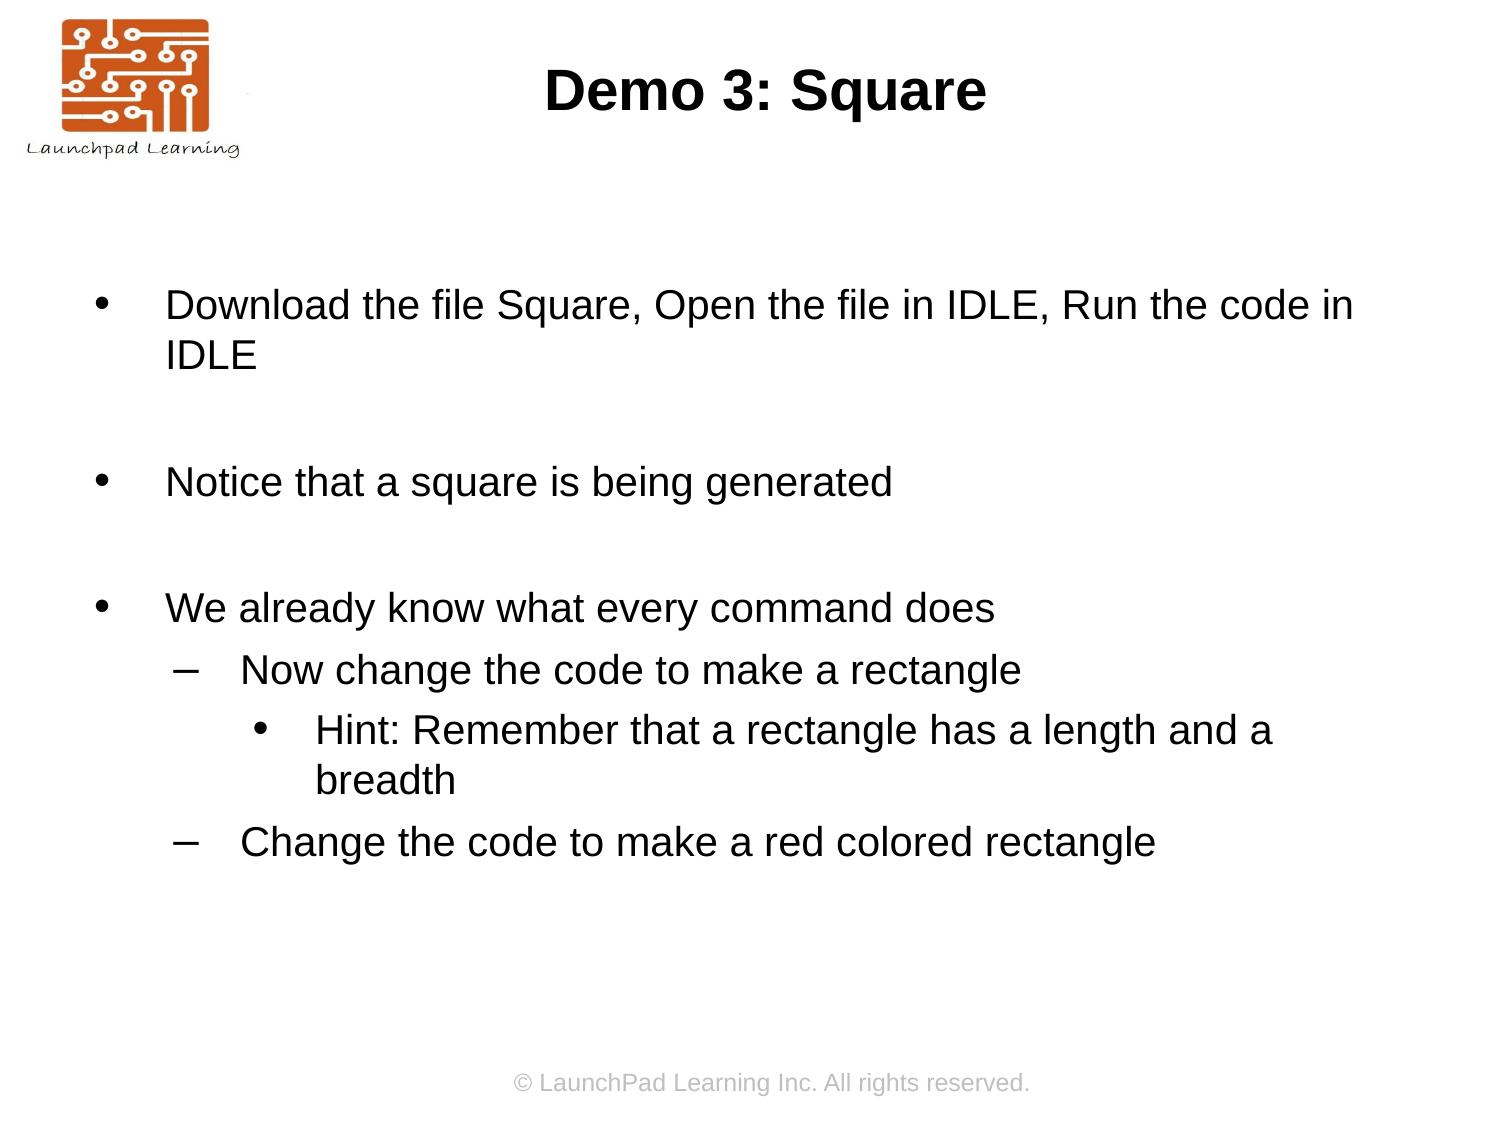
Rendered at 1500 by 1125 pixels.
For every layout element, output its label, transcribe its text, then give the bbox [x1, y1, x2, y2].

text_box © LaunchPad Learning Inc. All rights reserved. [16, 1038, 1500, 1125]
list Download the file Square, Open the file in IDLE, Run the code in IDLE Notice that a square is being generated We already know what every command does Now change the code to make a rectangle Hint: Remember that a rectangle has a length and a breadth Change the code to make a red colored rectangle [75, 262, 1425, 1005]
picture [0, 0, 263, 176]
title Demo 3: Square [266, 44, 1308, 131]
